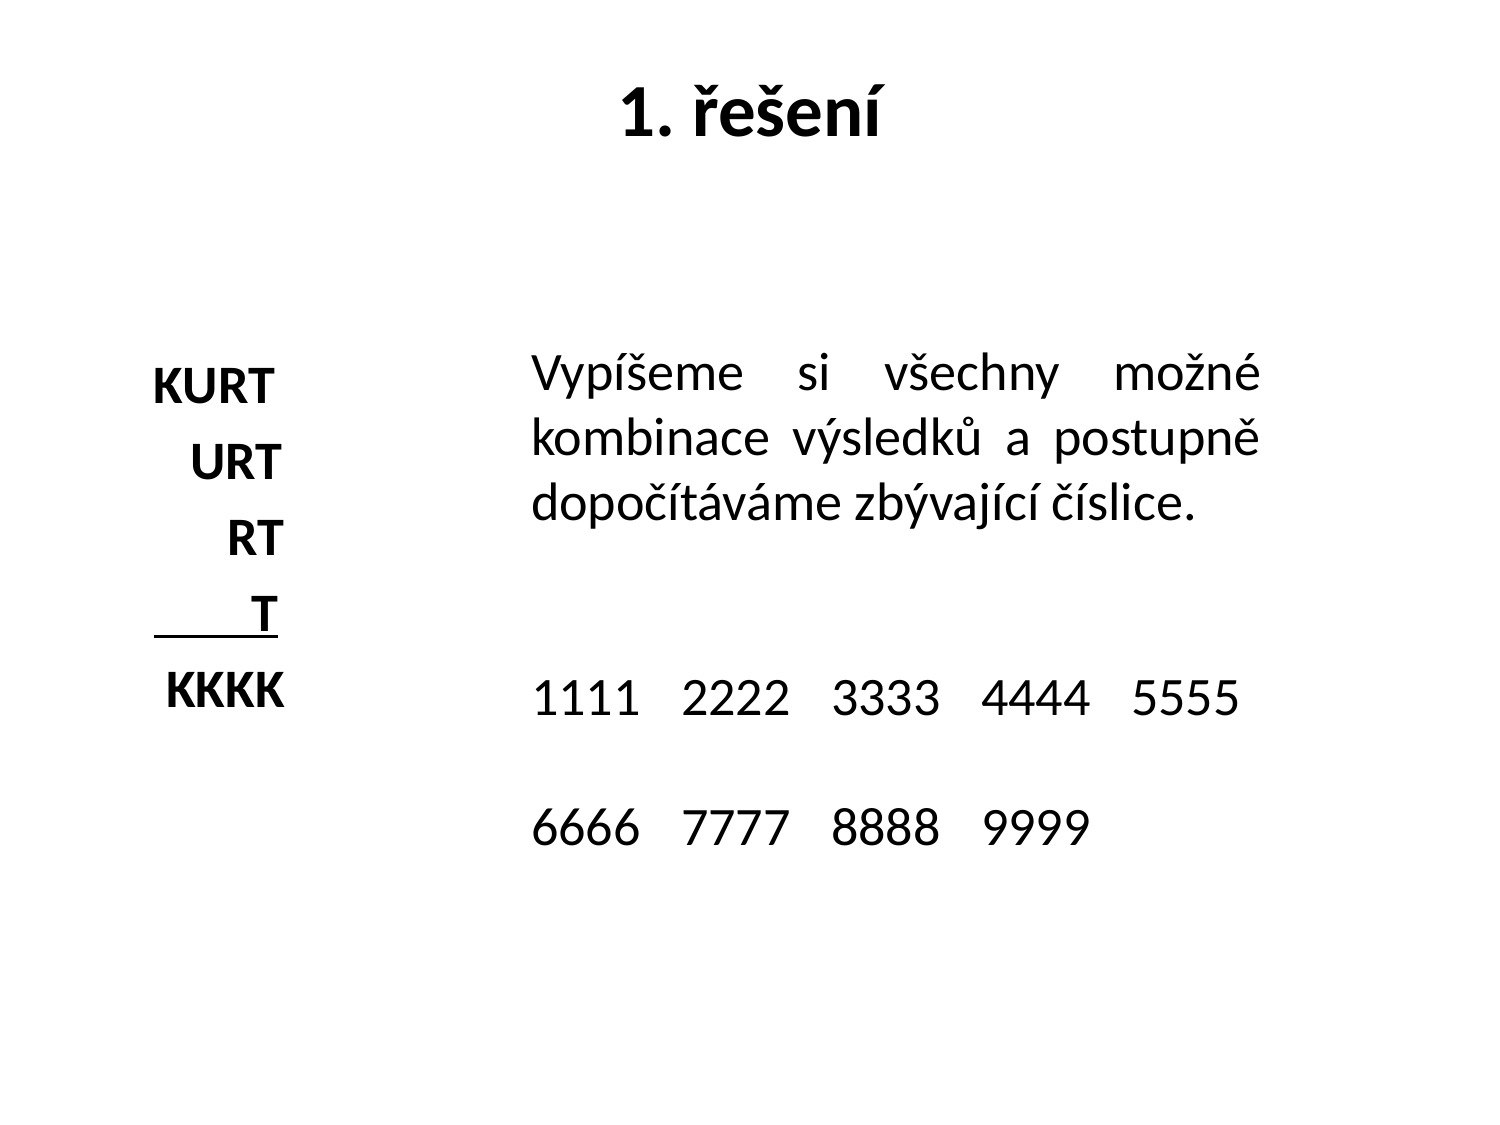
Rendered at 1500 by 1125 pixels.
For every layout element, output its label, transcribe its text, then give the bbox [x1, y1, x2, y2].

title 1. řešení [74, 44, 1426, 168]
text_box Vypíšeme si všechny možné kombinace výsledků a postupně dopočítáváme zbývající číslice. 1111 2222 3333 4444 5555 6666 7777 8888 9999 [516, 328, 1278, 929]
list KURT URT RT T KKKK [72, 341, 1424, 1066]
